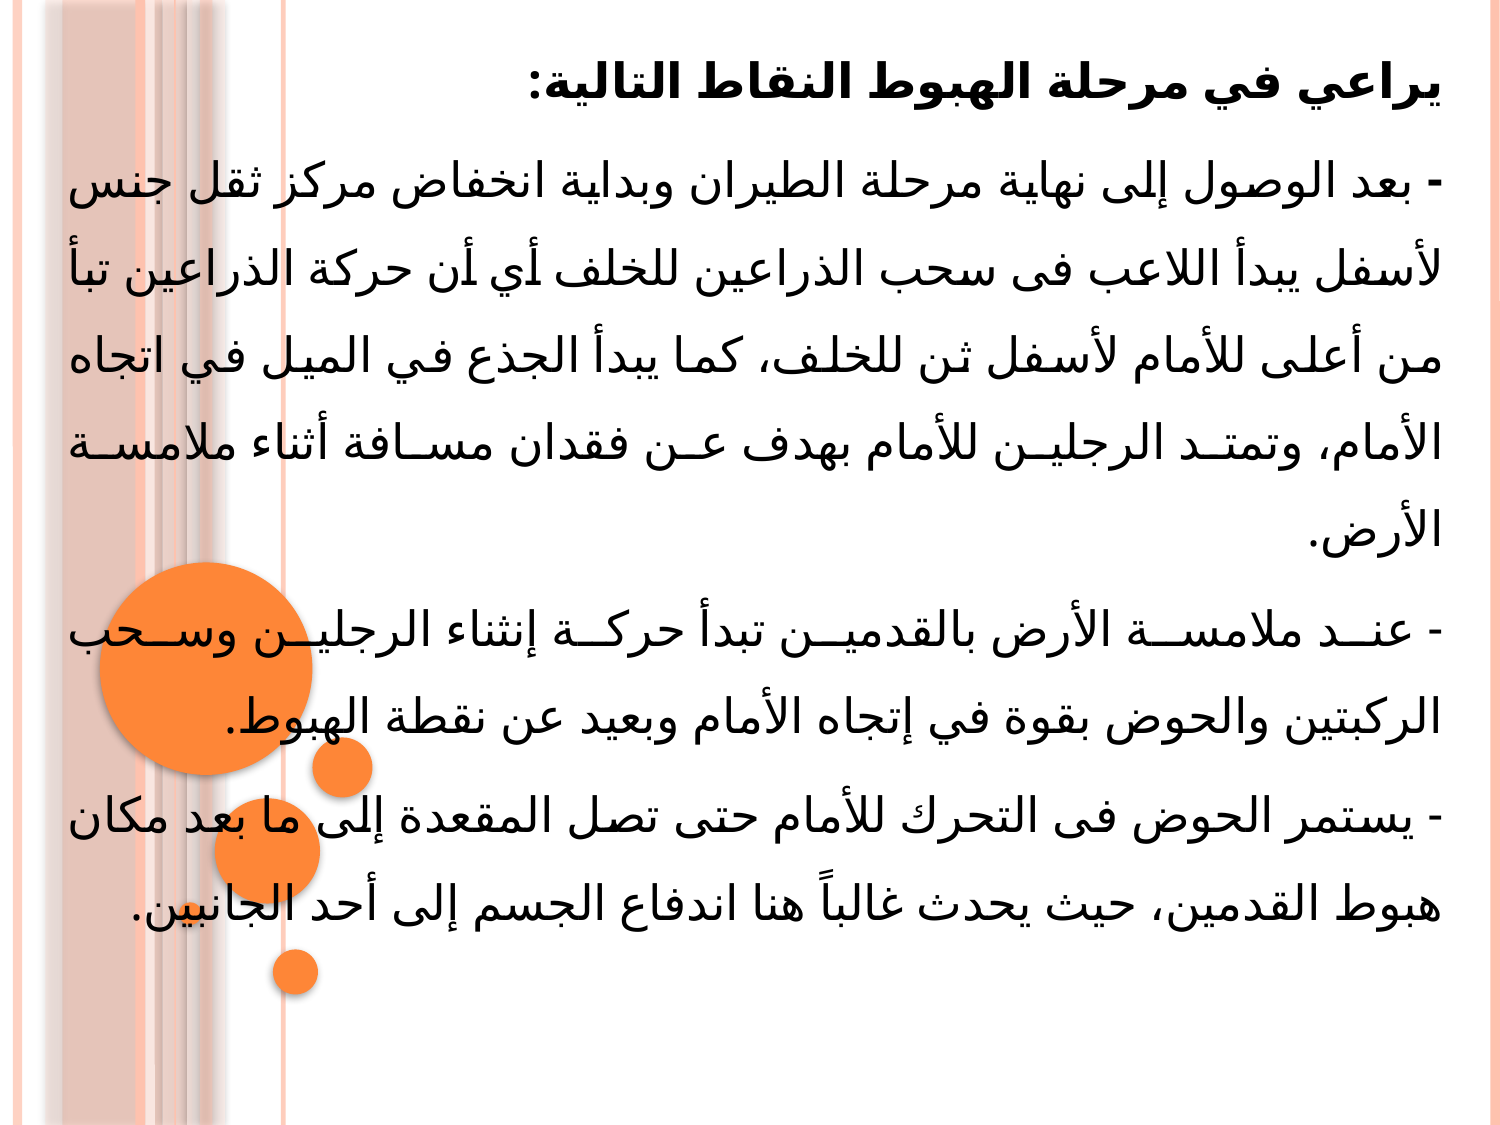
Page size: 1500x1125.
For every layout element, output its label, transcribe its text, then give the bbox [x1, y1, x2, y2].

subtitle يراعي في مرحلة الهبوط النقاط التالية: - بعد الوصول إلى نهاية مرحلة الطيران وبداية انخفاض مركز ثقل جنس لأسفل يبدأ اللاعب فى سحب الذراعين للخلف أي أن حركة الذراعين تبأ من أعلى للأمام لأسفل ثن للخلف، كما يبدأ الجذع في الميل في اتجاه الأمام، وتمتد الرجلين للأمام بهدف عن فقدان مسافة أثناء ملامسة الأرض. - عند ملامسة الأرض بالقدمين تبدأ حركة إنثناء الرجلين وسحب الركبتين والحوض بقوة في إتجاه الأمام وبعيد عن نقطة الهبوط. - يستمر الحوض فى التحرك للأمام حتى تصل المقعدة إلى ما بعد مكان هبوط القدمين، حيث يحدث غالباً هنا اندفاع الجسم إلى أحد الجانبين. [53, 42, 1459, 1024]
